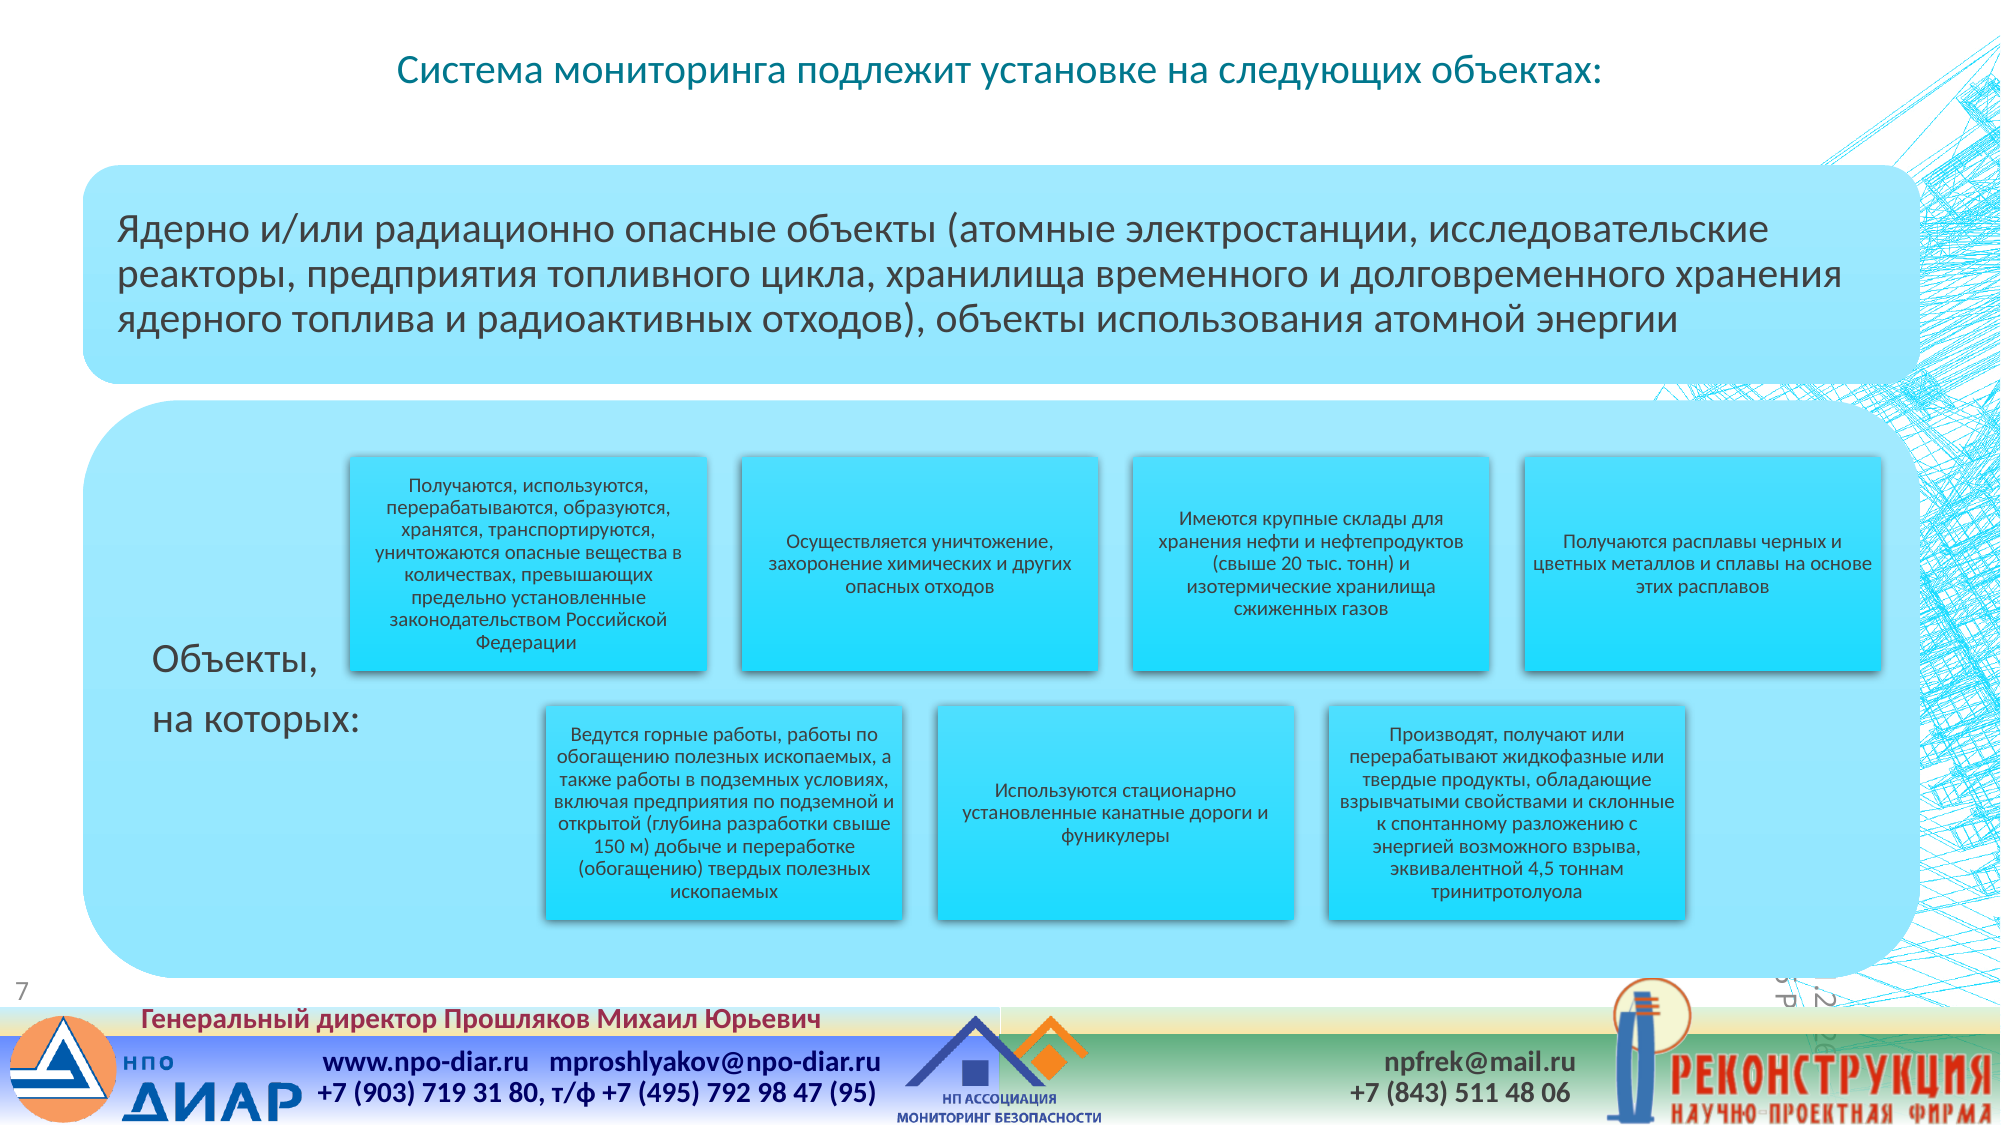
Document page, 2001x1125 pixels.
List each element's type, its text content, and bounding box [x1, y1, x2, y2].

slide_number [1921, 882, 2000, 977]
text_box Система мониторинга подлежит установке на следующих объектах: [177, 33, 1823, 99]
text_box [0, 977, 2000, 1125]
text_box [350, 416, 1881, 960]
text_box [82, 164, 1921, 979]
picture [0, 0, 2001, 1125]
